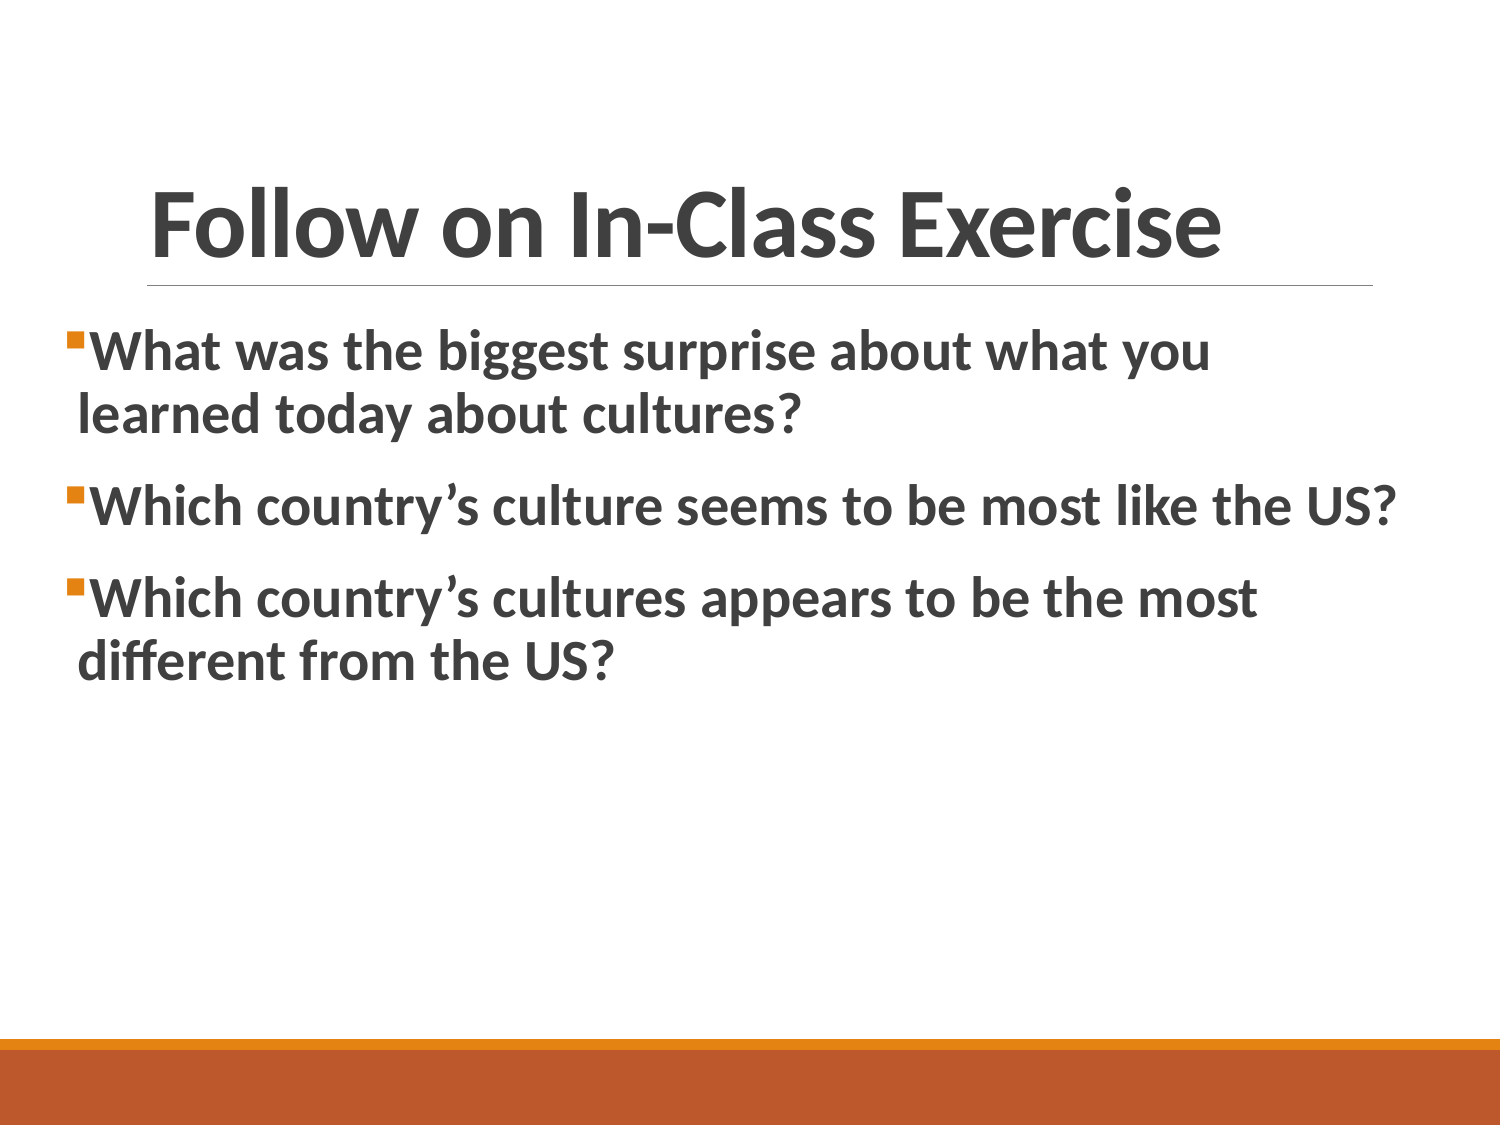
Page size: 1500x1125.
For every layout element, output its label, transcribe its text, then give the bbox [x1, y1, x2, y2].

list What was the biggest surprise about what you learned today about cultures? Which country’s culture seems to be most like the US? Which country’s cultures appears to be the most different from the US? [62, 312, 1403, 973]
title Follow on In-Class Exercise [135, 47, 1373, 285]
